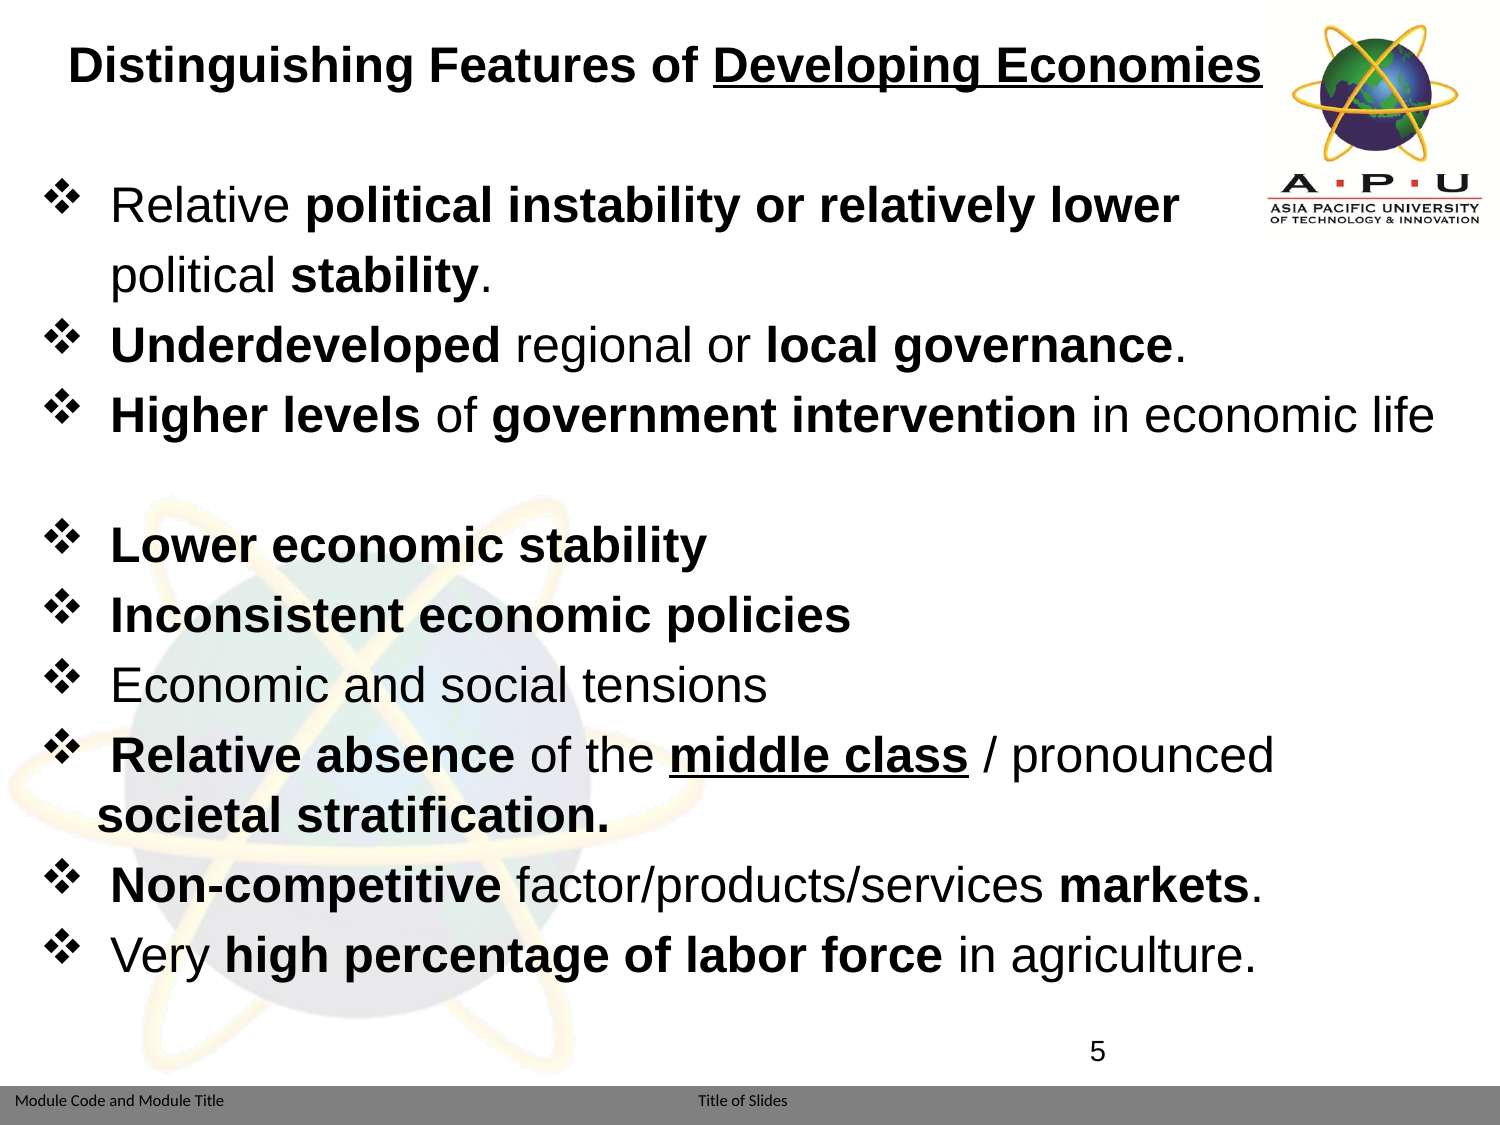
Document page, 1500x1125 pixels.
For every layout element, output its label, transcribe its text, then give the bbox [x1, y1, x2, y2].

list Distinguishing Features of Developing Economies Relative political instability or relatively lower political stability. Underdeveloped regional or local governance. Higher levels of government intervention in economic life Lower economic stability Inconsistent economic policies Economic and social tensions Relative absence of the middle class / pronounced societal stratification. Non-competitive factor/products/services markets. Very high percentage of labor force in agriculture. [24, 24, 1475, 1100]
slide_number 5 [1074, 1024, 1425, 1103]
picture [1251, 0, 1500, 249]
